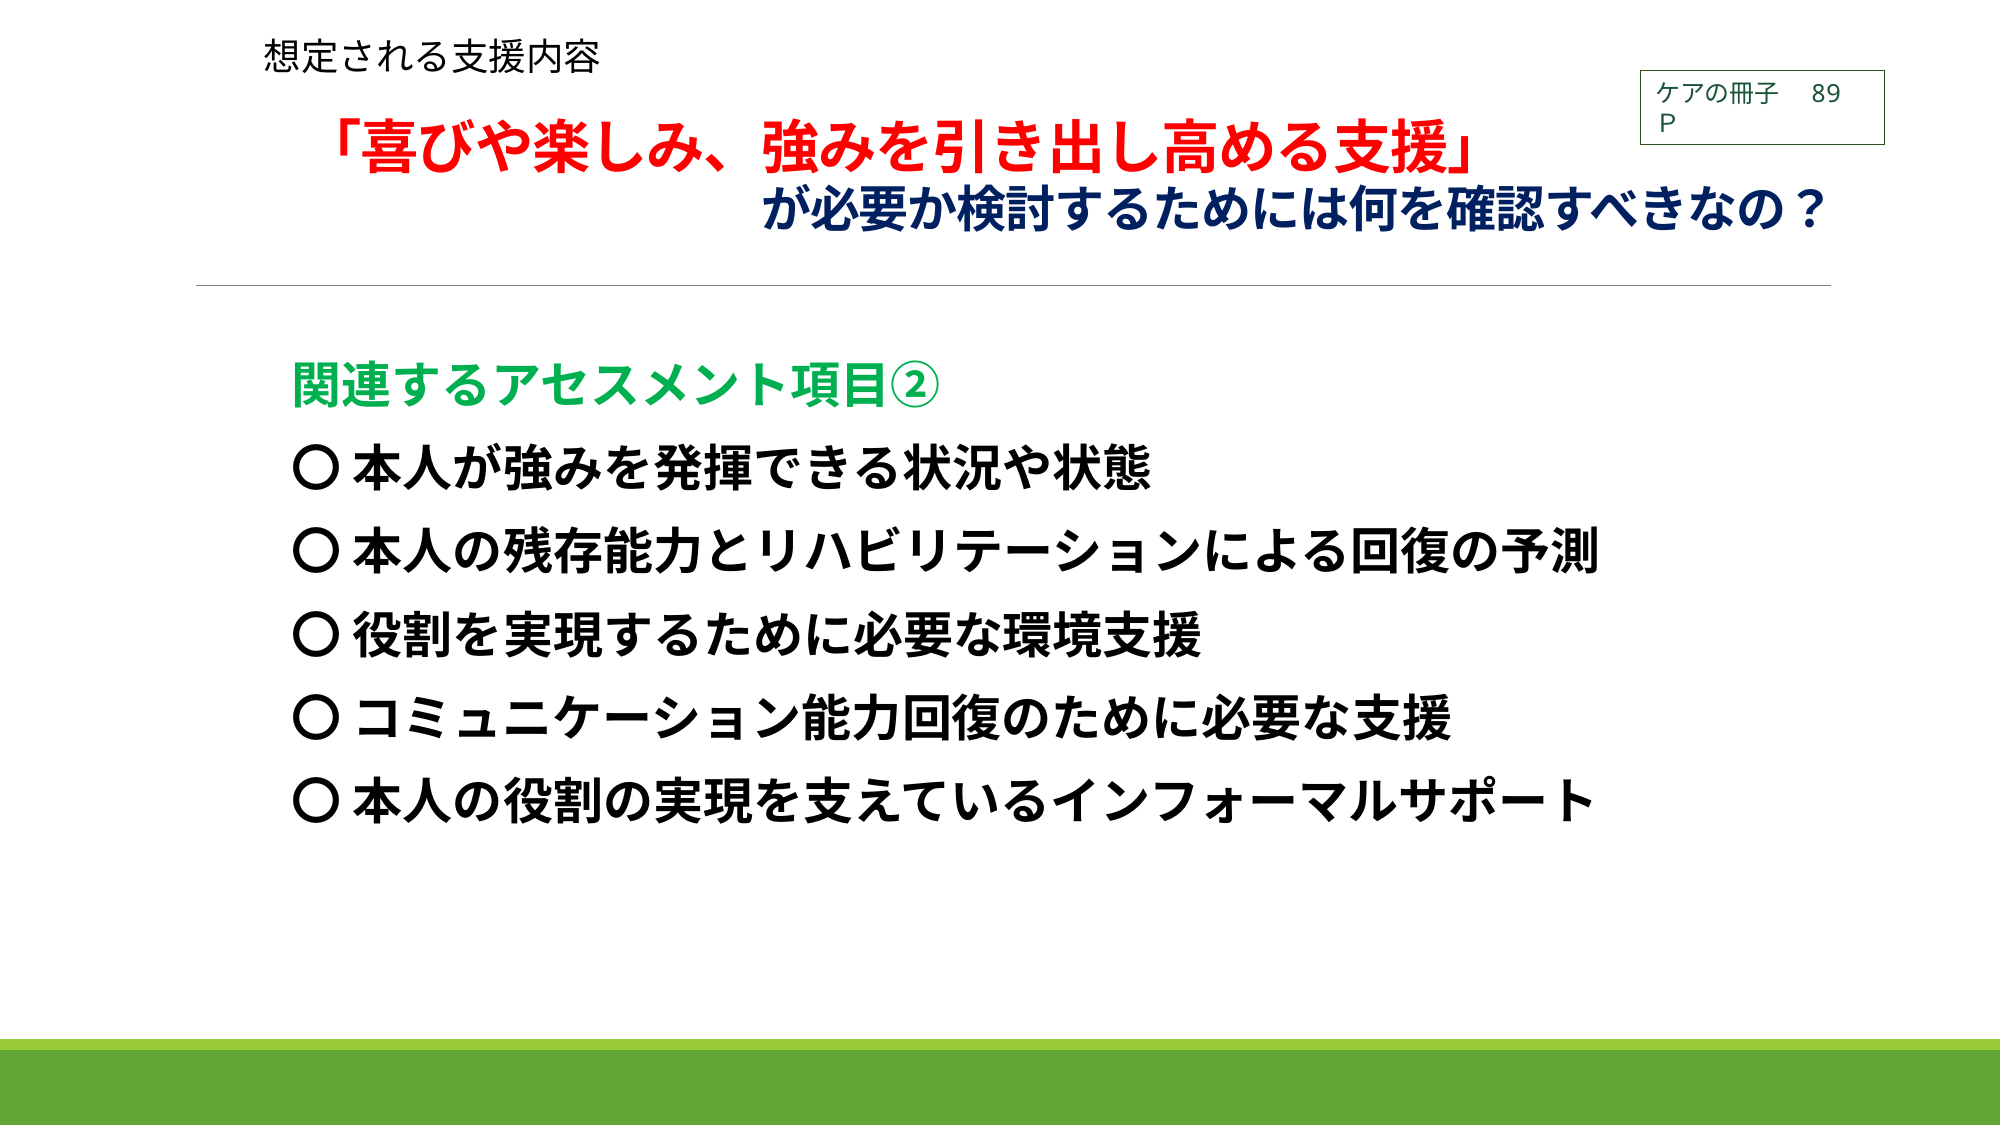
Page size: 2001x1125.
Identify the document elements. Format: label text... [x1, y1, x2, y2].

title 「喜びや楽しみ、強みを引き出し高める支援」 が必要か検討するためには何を確認すべきなの？ [58, 86, 1971, 247]
text_box 想定される支援内容 [248, 25, 617, 86]
list 関連するアセスメント項目② 〇 本人が強みを発揮できる状況や状態 〇 本人の残存能力とリハビリテーションによる回復の予測 〇 役割を実現するために必要な環境支援 〇 コミュニケーション能力回復のために必要な支援 〇 本人の役割の実現を支えているインフォーマルサポート [276, 352, 1971, 1054]
text_box ケアの冊子 89Ｐ [1640, 70, 1885, 145]
